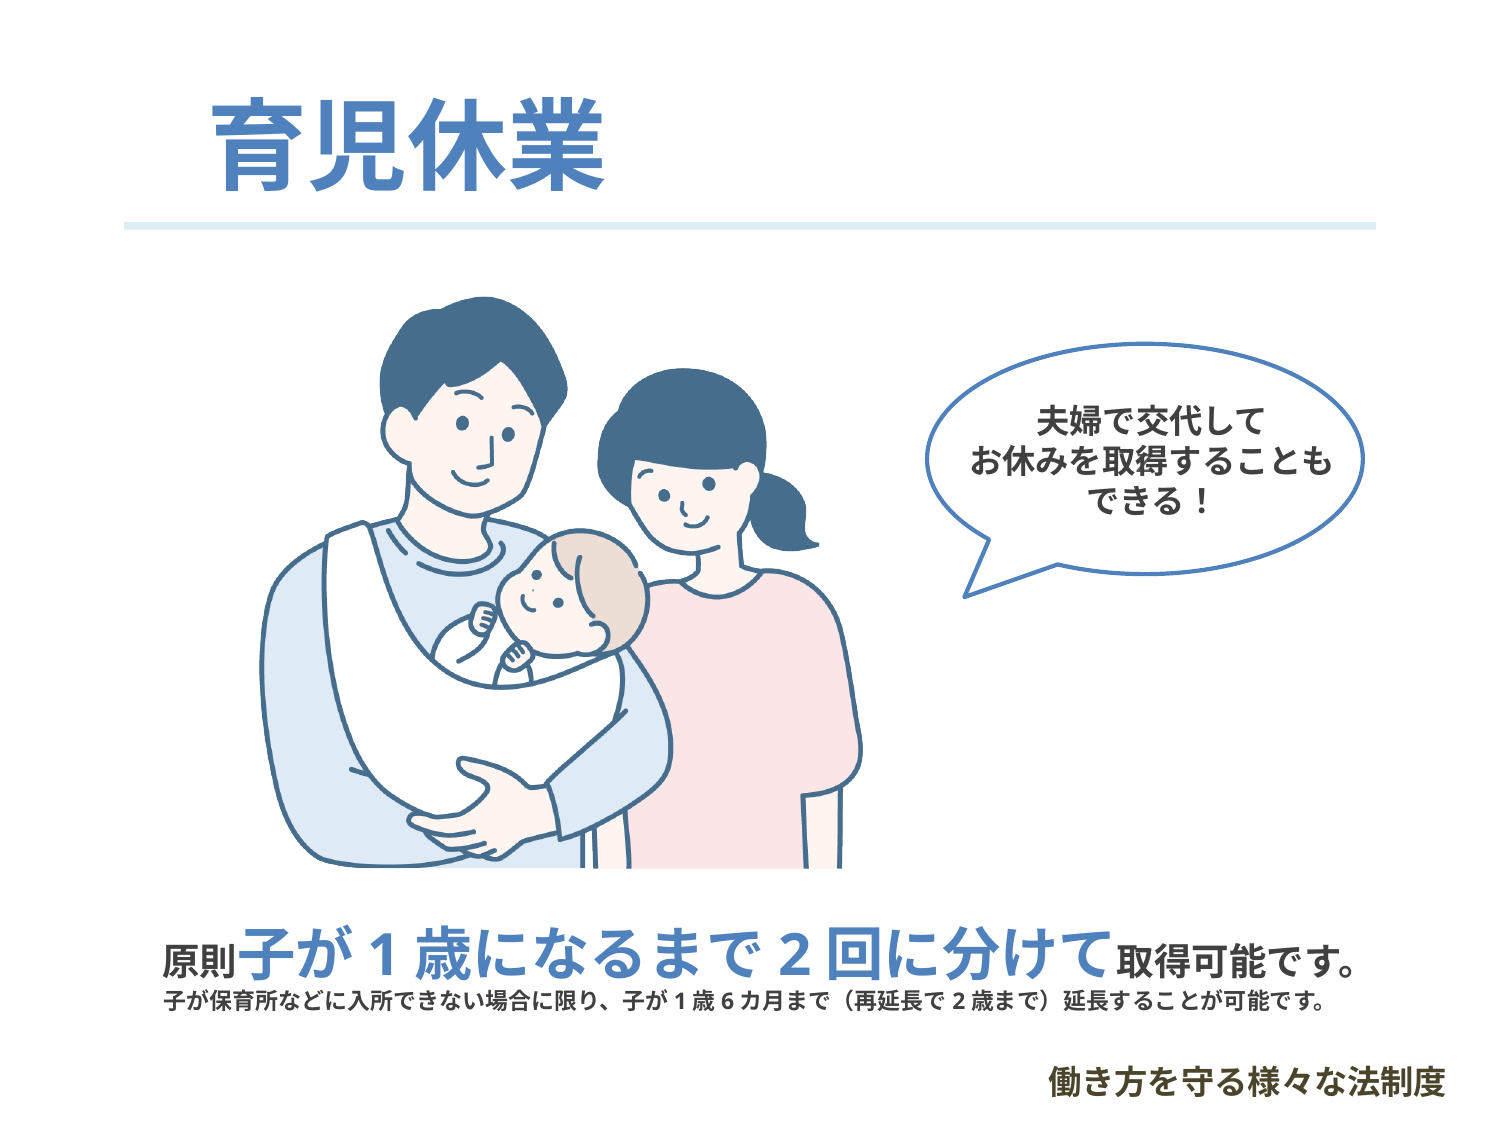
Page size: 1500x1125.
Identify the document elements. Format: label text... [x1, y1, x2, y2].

text_box ｚ [1352, 419, 1365, 499]
text_box 働き方を守る様々な法制度 [1033, 1058, 1495, 1106]
picture [259, 291, 863, 869]
text_box 夫婦で交代して お休みを取得することも できる！ [952, 392, 1352, 528]
text_box [122, 220, 1378, 232]
text_box ｚ [924, 402, 952, 516]
text_box ｚ [962, 528, 1323, 600]
text_box 育児休業 [191, 88, 1309, 197]
text_box ｚ [964, 341, 1326, 392]
text_box 原則子が1歳になるまで2回に分けて取得可能です。 子が保育所などに入所できない場合に限り、子が1歳6カ月まで（再延長で2歳まで）延長することが可能です。 [141, 909, 1359, 1022]
